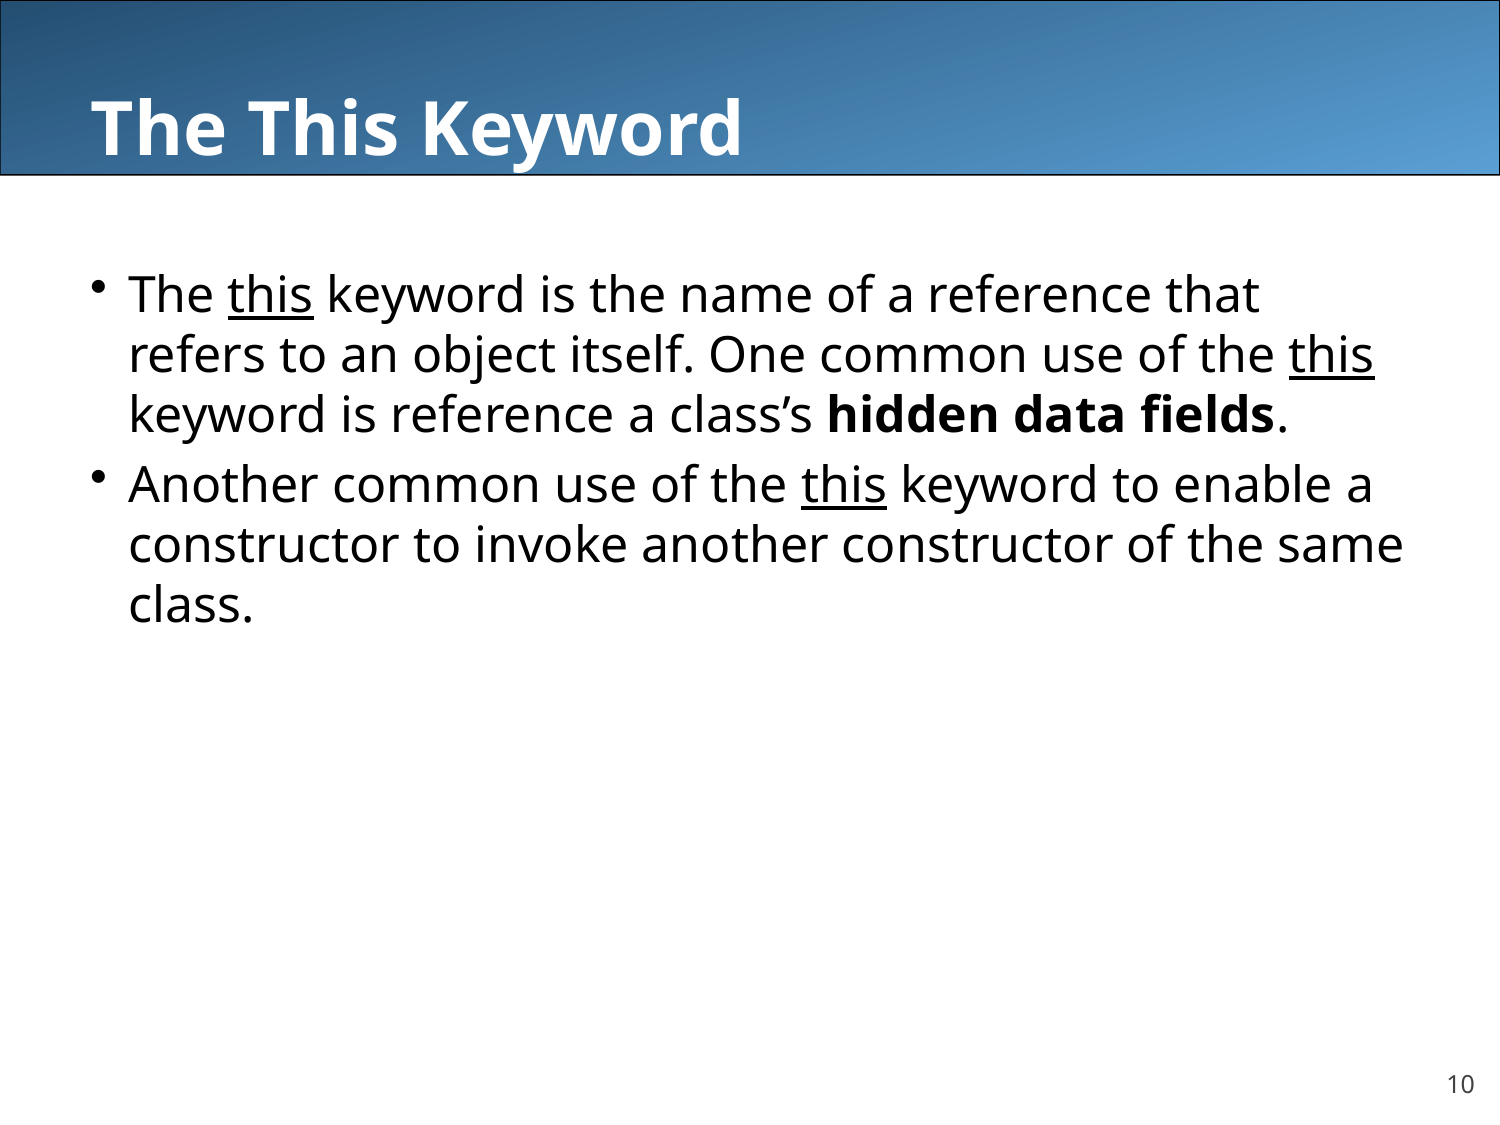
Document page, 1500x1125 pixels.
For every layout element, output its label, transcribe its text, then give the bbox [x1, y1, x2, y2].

title The This Keyword [75, 5, 1426, 186]
list The this keyword is the name of a reference that refers to an object itself. One common use of the this keyword is reference a class’s hidden data fields. Another common use of the this keyword to enable a constructor to invoke another constructor of the same class. [75, 255, 1426, 1021]
